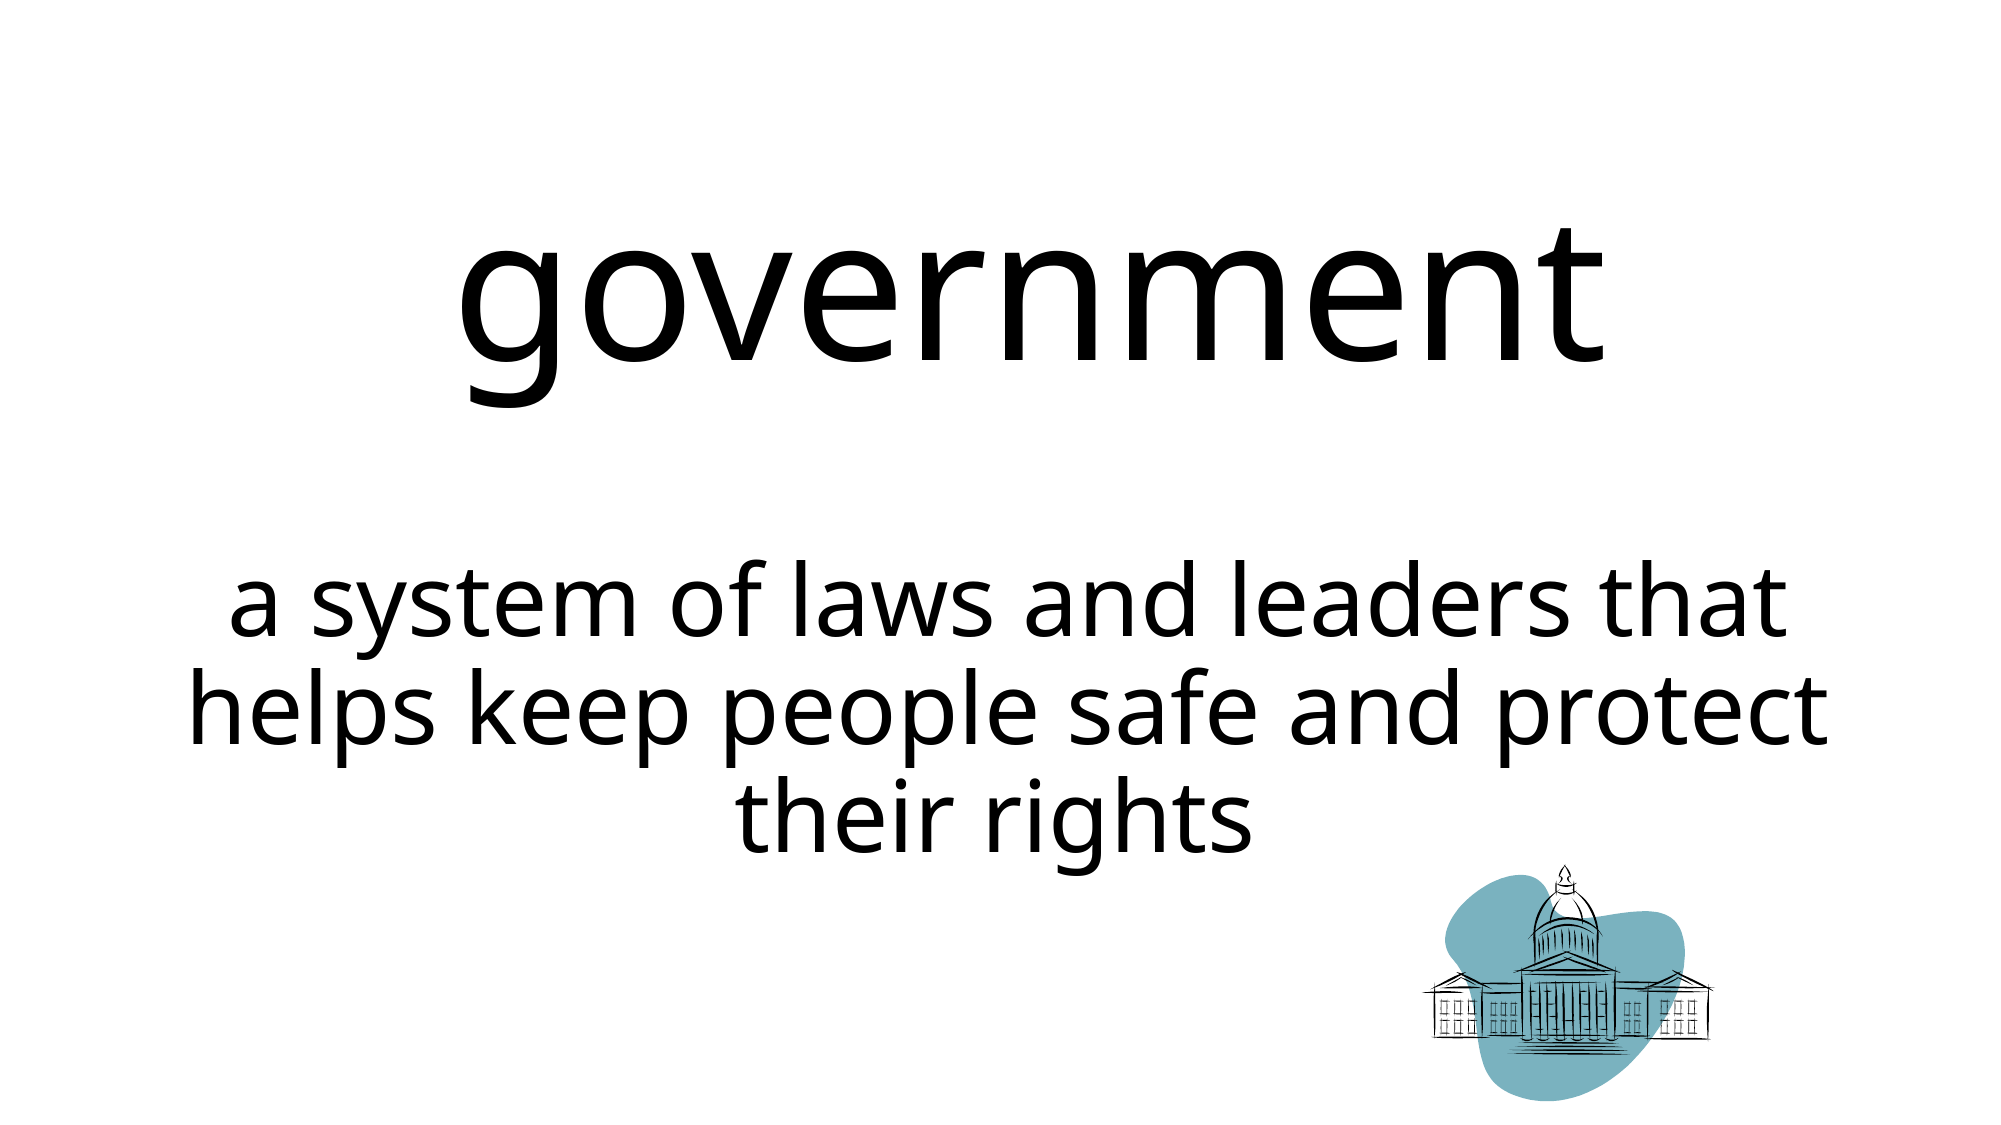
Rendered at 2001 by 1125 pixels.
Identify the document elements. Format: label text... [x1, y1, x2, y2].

picture [1421, 864, 1716, 1102]
list a system of laws and leaders that helps keep people safe and protect their rights [145, 542, 1871, 1025]
title government [167, 148, 1893, 444]
